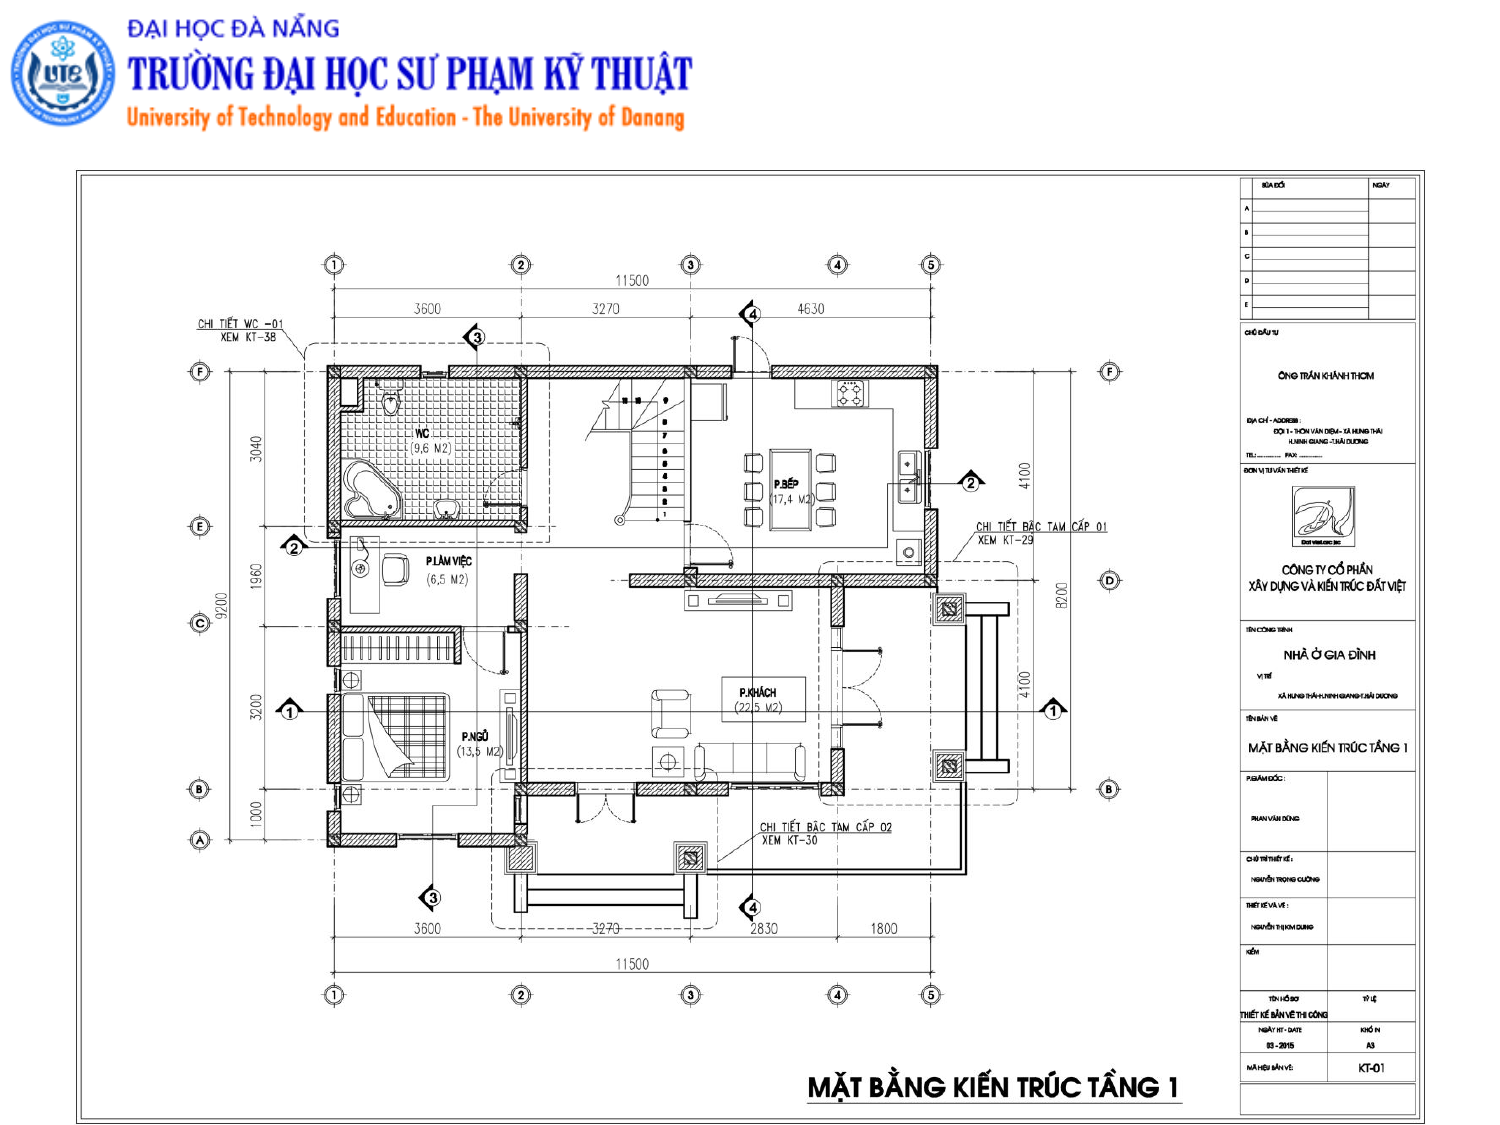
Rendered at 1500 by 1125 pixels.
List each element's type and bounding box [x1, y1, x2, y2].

picture [2, 0, 700, 150]
picture [74, 167, 1426, 1125]
